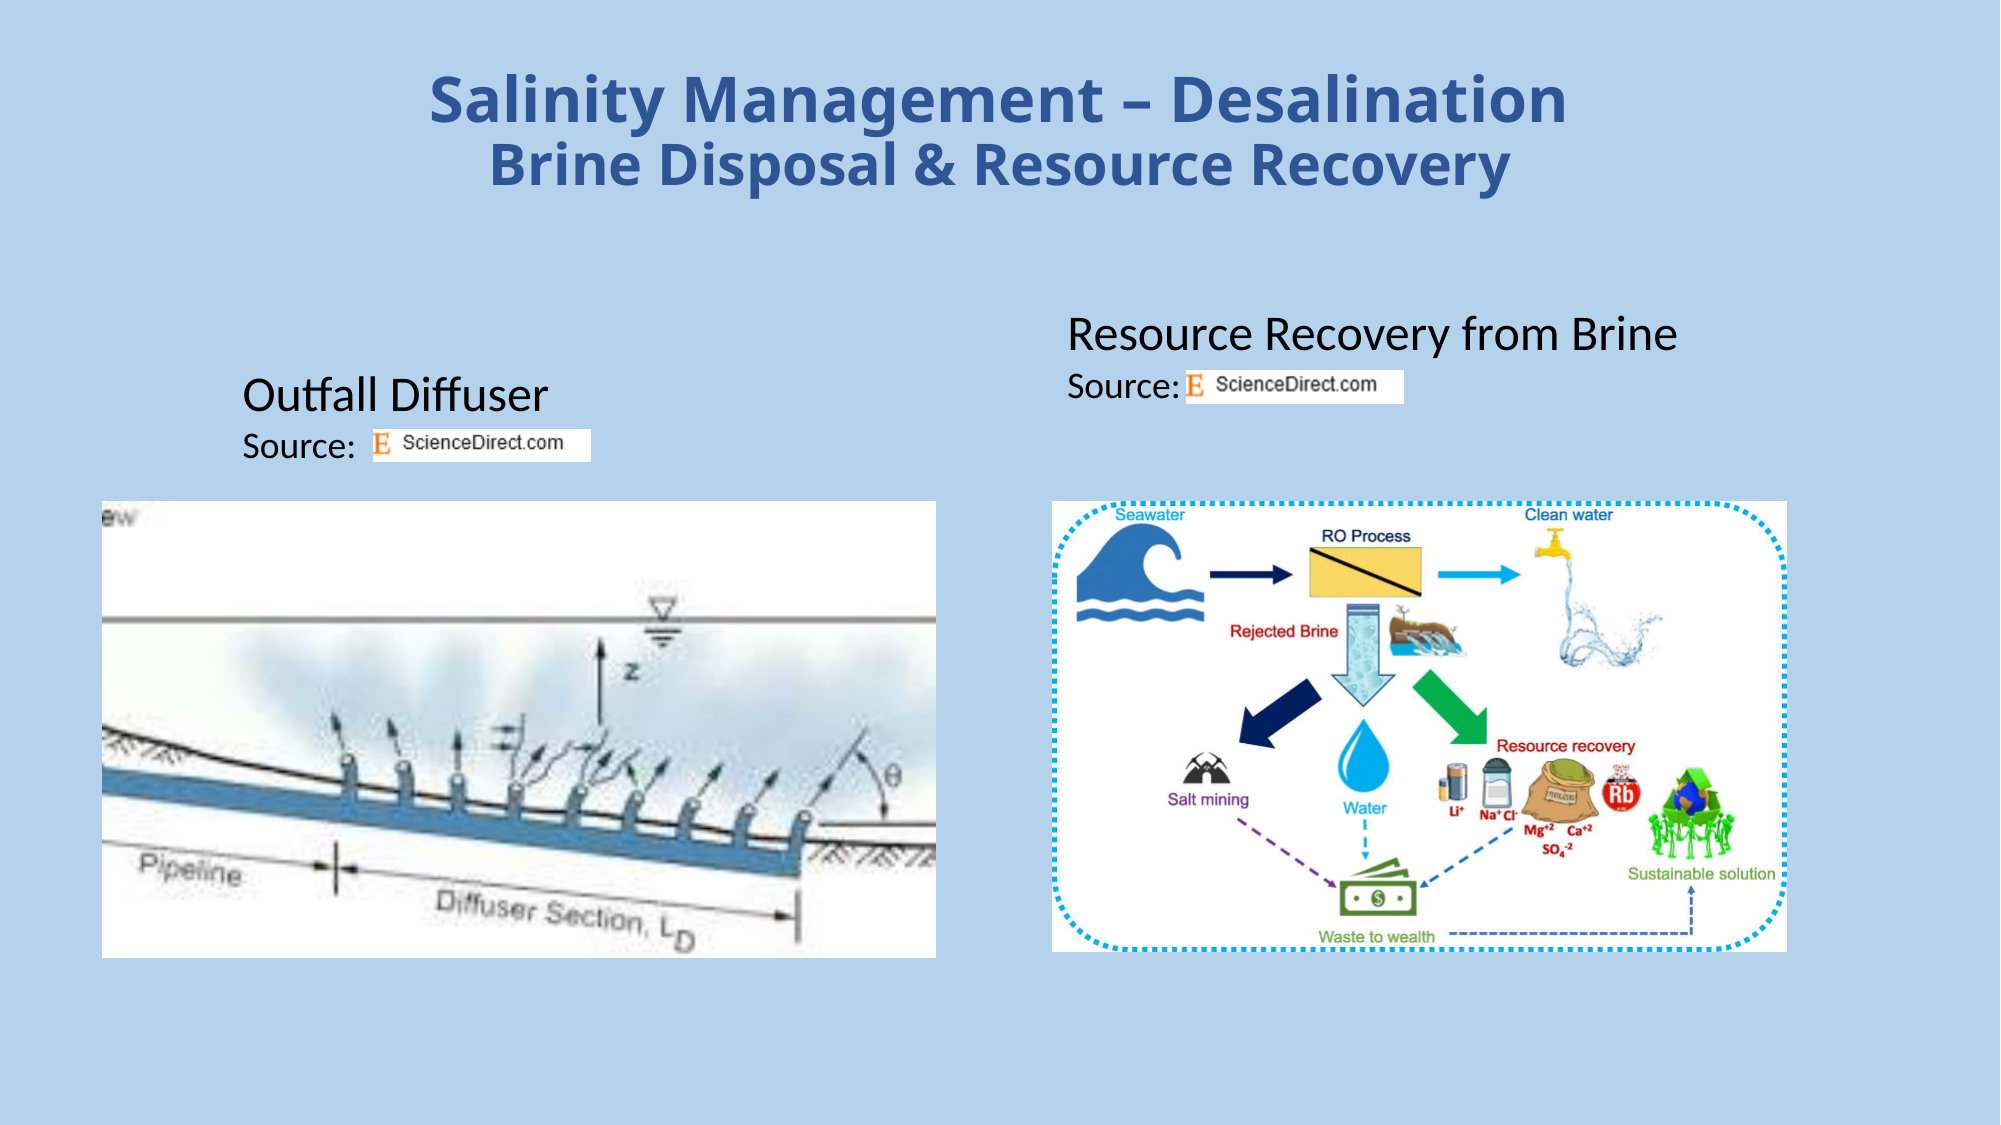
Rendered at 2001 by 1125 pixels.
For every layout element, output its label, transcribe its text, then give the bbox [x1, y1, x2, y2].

picture [1052, 501, 1787, 952]
picture [373, 429, 591, 462]
text_box Outfall Diffuser Source: [227, 353, 654, 474]
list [102, 501, 936, 959]
text_box Resource Recovery from Brine Source: [1052, 293, 1706, 414]
title Salinity Management – Desalination Brine Disposal & Resource Recovery [137, 59, 1863, 207]
picture [1186, 370, 1404, 404]
